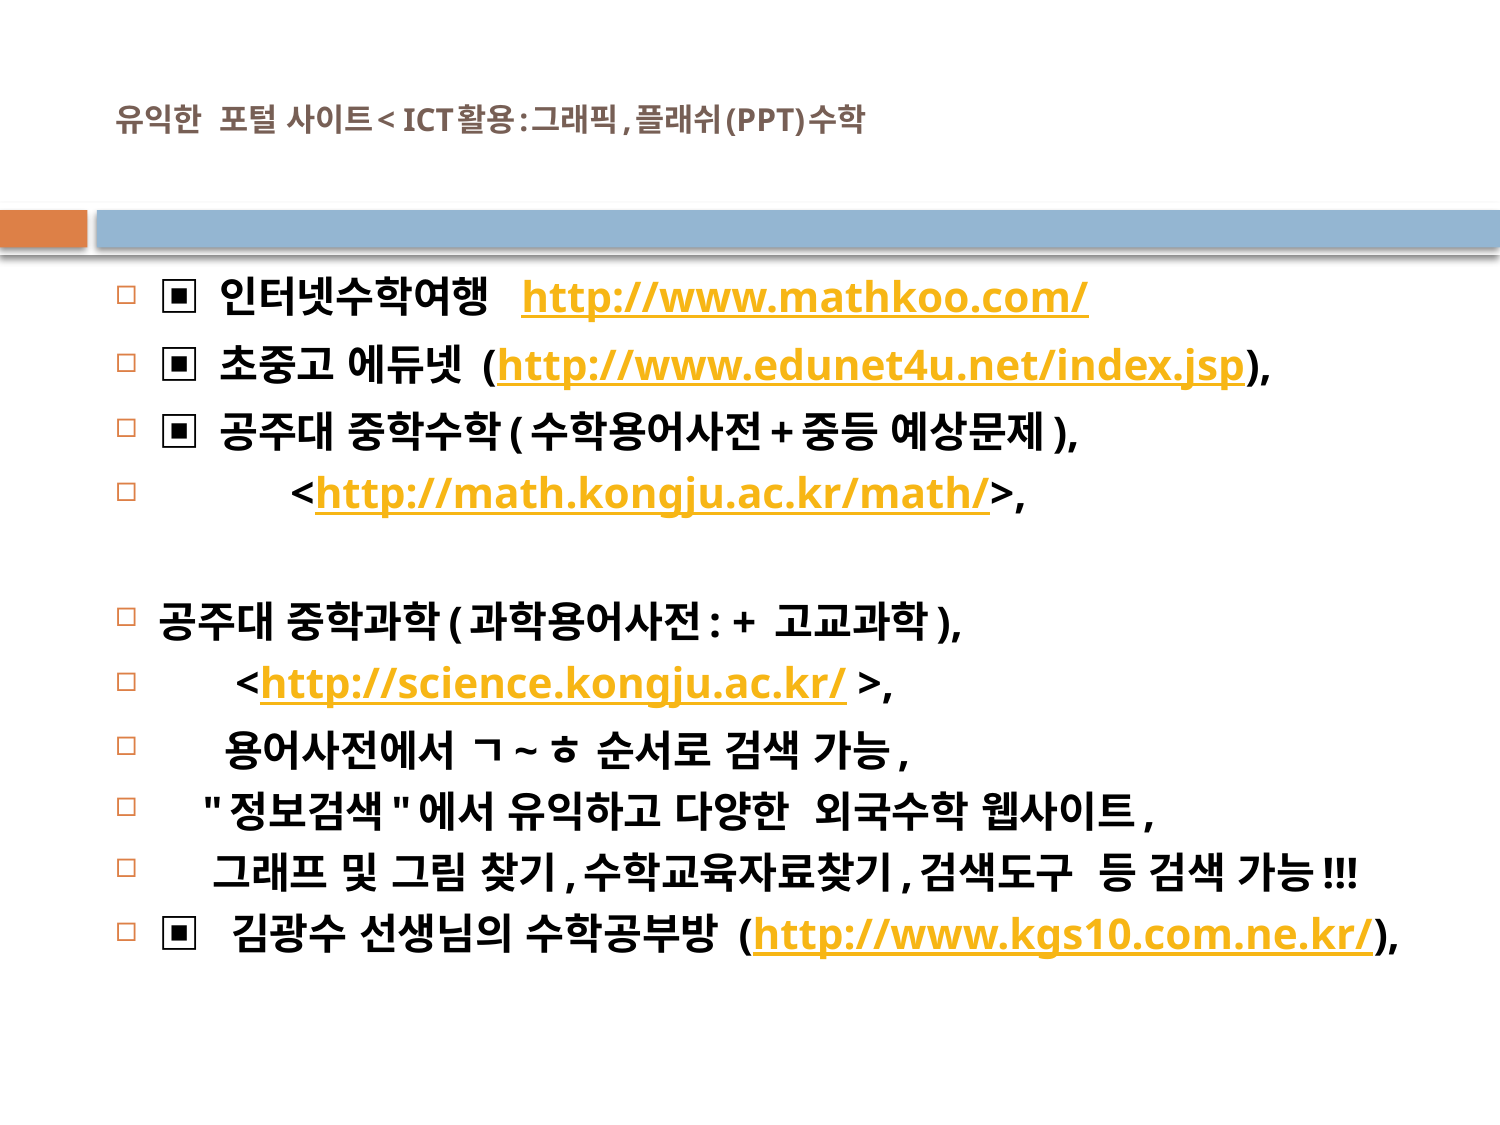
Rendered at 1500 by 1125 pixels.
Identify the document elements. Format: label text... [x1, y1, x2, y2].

title 유익한 포털 사이트< ICT활용:그래픽,플래쉬(PPT)수학 [100, 37, 1438, 200]
list ▣ 인터넷수학여행 http://www.mathkoo.com/ ▣ 초중고 에듀넷 (http://www.edunet4u.net/index.jsp), ▣ 공주대 중학수학(수학용어사전+중등 예상문제), <http://math.kongju.ac.kr/math/>, 공주대 중학과학(과학용어사전: + 고교과학), <http://science.kongju.ac.kr/ >, 용어사전에서 ㄱ~ㅎ 순서로 검색 가능, "정보검색"에서 유익하고 다양한 외국수학 웹사이트, 그래프 및 그림 찾기,수학교육자료찾기,검색도구 등 검색 가능!!! ▣ 김광수 선생님의 수학공부방 (http://www.kgs10.com.ne.kr/), [100, 262, 1438, 1000]
